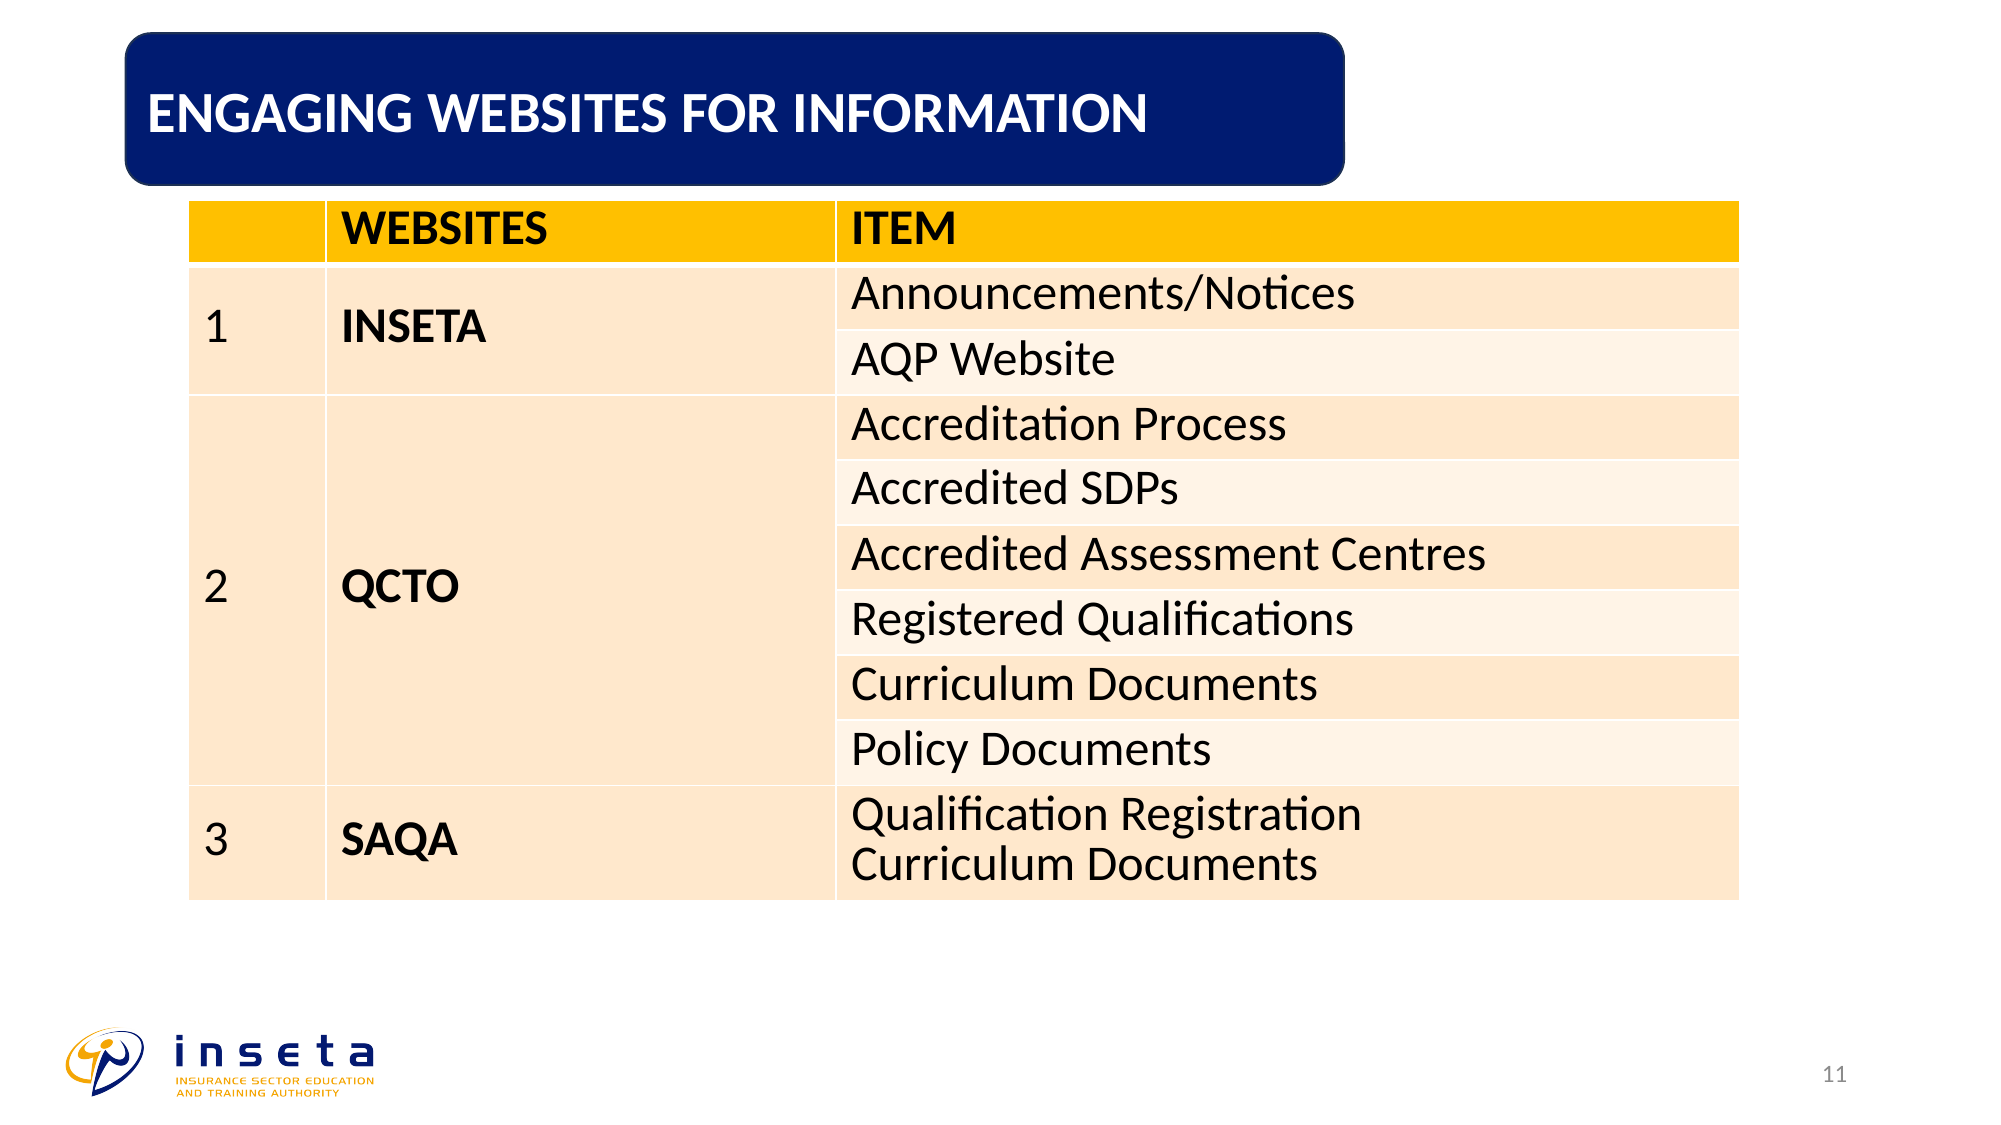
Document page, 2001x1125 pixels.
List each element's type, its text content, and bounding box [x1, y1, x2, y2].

table_cell SAQA [327, 786, 835, 900]
table_cell Qualification Registration Curriculum Documents [837, 786, 1739, 900]
table_cell Registered Qualifications [837, 591, 1739, 654]
picture [57, 1013, 382, 1111]
table_cell Curriculum Documents [837, 656, 1739, 719]
table_cell Accreditation Process [837, 396, 1739, 459]
table_header WEBSITES [327, 201, 835, 262]
table_cell QCTO [327, 396, 835, 785]
table_cell INSETA [327, 268, 835, 394]
table_cell AQP Website [837, 331, 1739, 394]
table_cell 3 [189, 786, 325, 900]
text_box ENGAGING WEBSITES FOR INFORMATION [124, 32, 1346, 186]
table_cell Policy Documents [837, 721, 1739, 785]
table_cell Announcements/Notices [837, 268, 1739, 329]
table_cell 2 [189, 396, 325, 785]
table_cell Accredited Assessment Centres [837, 526, 1739, 589]
table_cell 1 [189, 268, 325, 394]
table_cell Accredited SDPs [837, 461, 1739, 524]
slide_number 11 [1412, 1042, 1863, 1103]
table_header ITEM [837, 201, 1739, 262]
table_header [189, 201, 325, 262]
